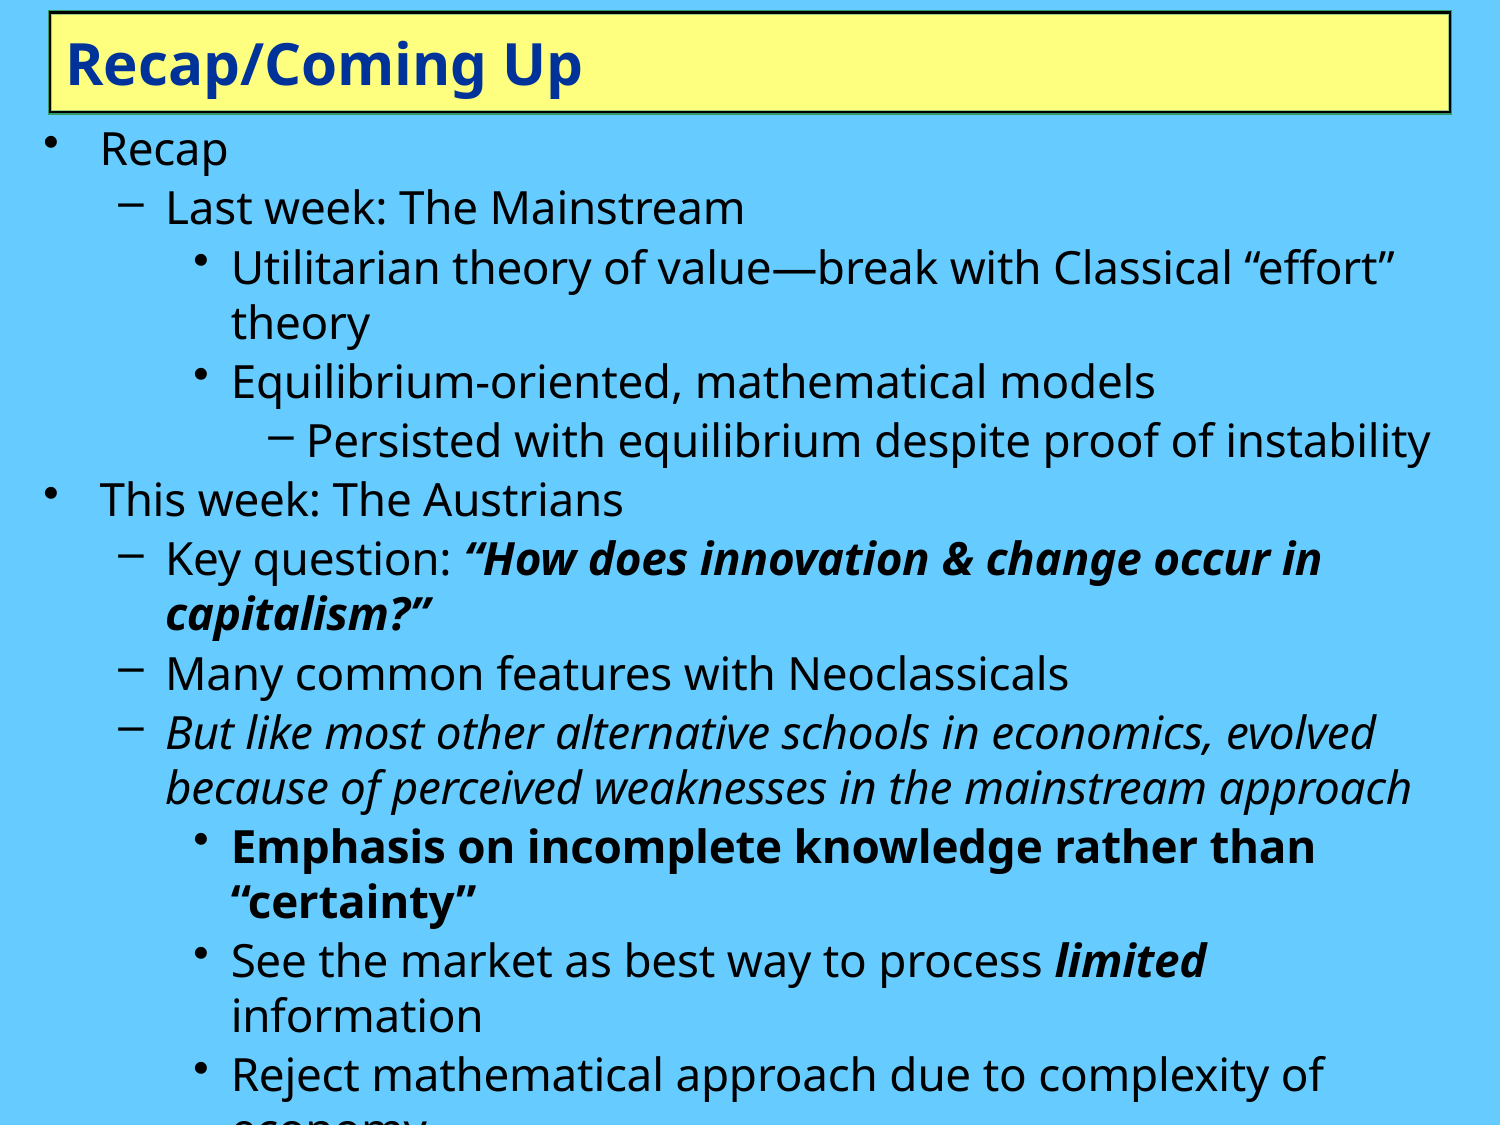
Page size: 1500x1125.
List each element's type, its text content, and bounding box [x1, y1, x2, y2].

title Recap/Coming Up [49, 11, 1451, 112]
list Recap Last week: The Mainstream Utilitarian theory of value—break with Classical “effort” theory Equilibrium-oriented, mathematical models Persisted with equilibrium despite proof of instability This week: The Austrians Key question: “How does innovation & change occur in capitalism?” Many common features with Neoclassicals But like most other alternative schools in economics, evolved because of perceived weaknesses in the mainstream approach Emphasis on incomplete knowledge rather than “certainty” See the market as best way to process limited information Reject mathematical approach due to complexity of economy Regard disequilibrium as essential feature of capitalism Focus on explaining cycles rather than equilibrium See money as playing an essential role in a capitalist economy Believe government shouldn’t try to manage economy … [37, 112, 1475, 1113]
